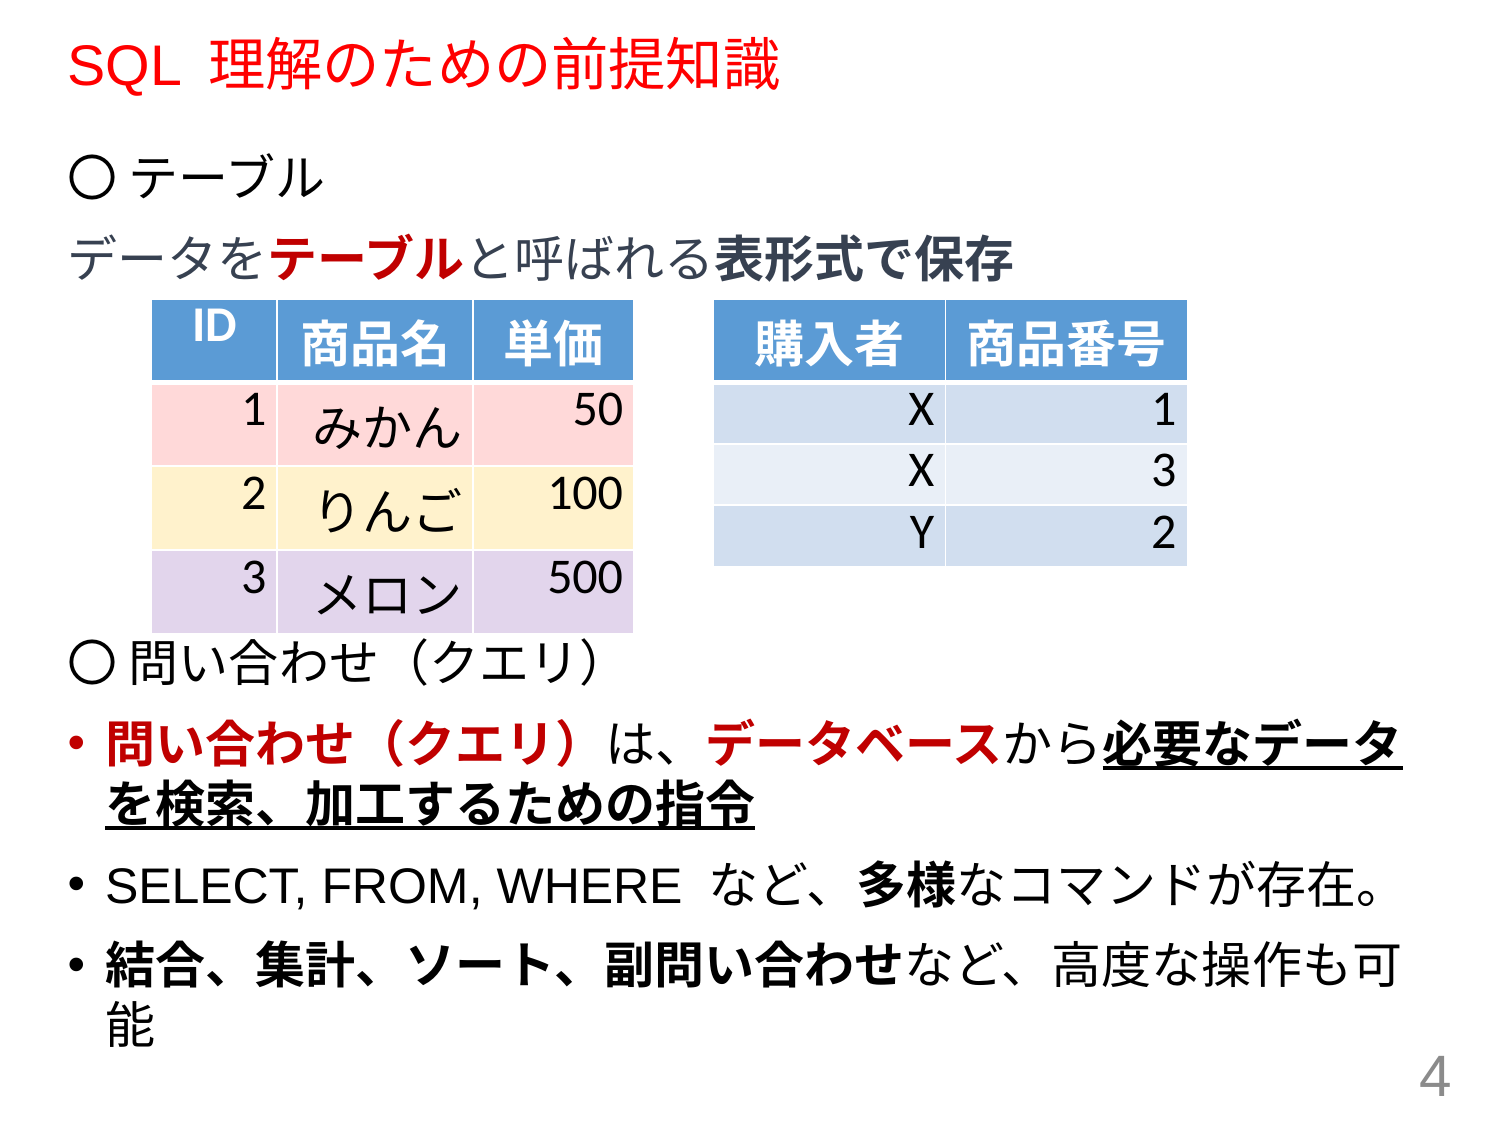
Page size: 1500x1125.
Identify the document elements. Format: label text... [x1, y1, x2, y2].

table_cell 3 [946, 445, 1187, 504]
table_cell Y [714, 506, 945, 566]
table_header 購入者 [714, 300, 945, 380]
table_cell 50 [474, 385, 633, 465]
table_header 単価 [474, 300, 633, 380]
table_cell 2 [946, 506, 1187, 566]
table_cell 2 [152, 467, 276, 549]
table_cell X [714, 445, 945, 504]
table_cell メロン [278, 551, 472, 633]
slide_number 4 [1129, 1042, 1467, 1103]
list 〇 テーブル データをテーブルと呼ばれる表形式で保存 〇 問い合わせ（クエリ） 問い合わせ（クエリ）は、データベースから必要なデータを検索、加工するための指令 SELECT, FROM, WHERE など、多様なコマンドが存在。 結合、集計、ソート、副問い合わせなど、高度な操作も可能 [52, 138, 1449, 1103]
table_cell 1 [152, 385, 276, 465]
table_cell りんご [278, 467, 472, 549]
table_cell 3 [152, 551, 276, 633]
table_cell X [714, 385, 945, 443]
table_cell 500 [474, 551, 633, 633]
table_cell みかん [278, 385, 472, 465]
table_cell 1 [946, 385, 1187, 443]
table_header 商品名 [278, 300, 472, 380]
table_header 商品番号 [946, 300, 1187, 380]
title SQL 理解のための前提知識 [52, 28, 1441, 106]
table_cell 100 [474, 467, 633, 549]
table_header ID [152, 300, 276, 380]
